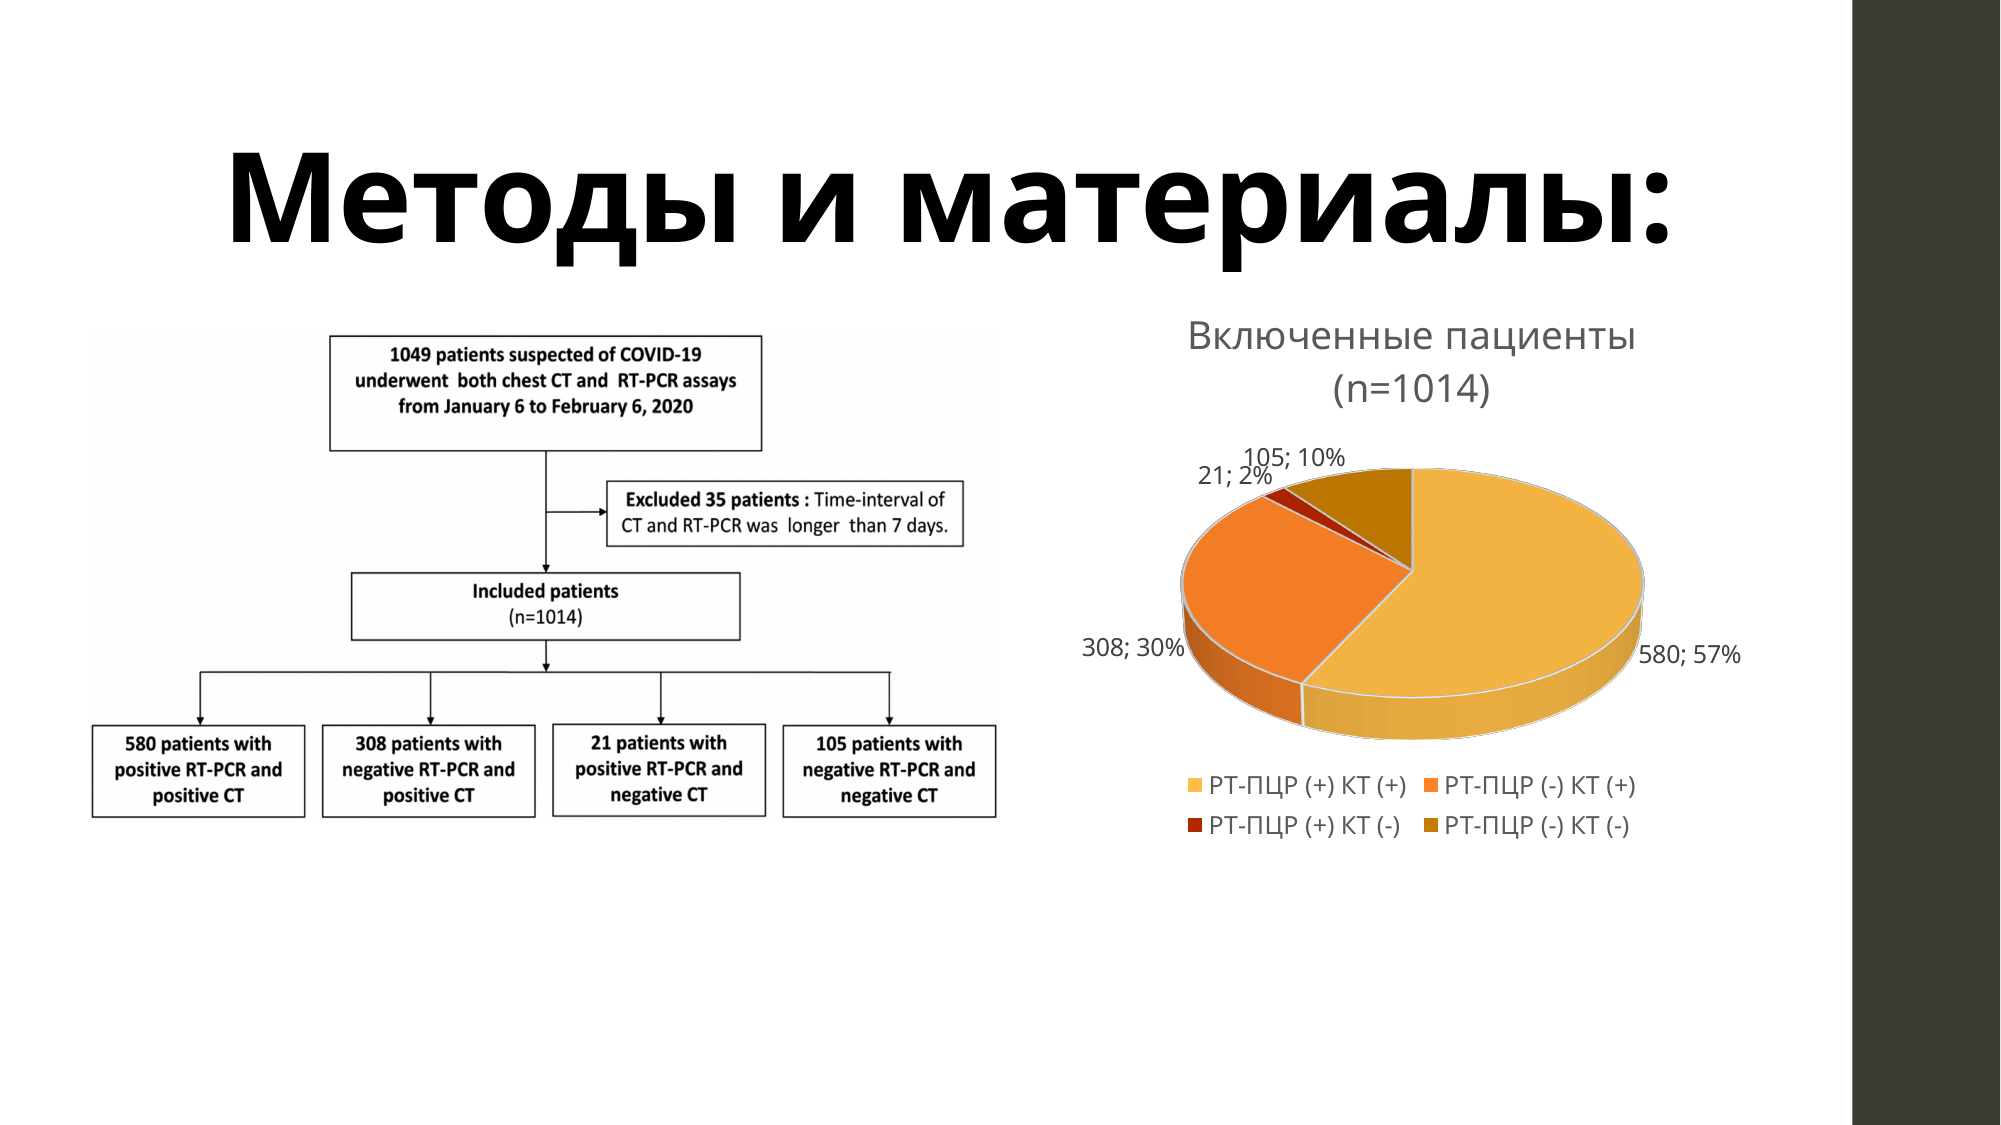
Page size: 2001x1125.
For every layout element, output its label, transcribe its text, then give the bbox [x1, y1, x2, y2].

chart [1026, 276, 1798, 849]
title Методы и материалы: [206, 60, 1797, 278]
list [87, 331, 1001, 823]
